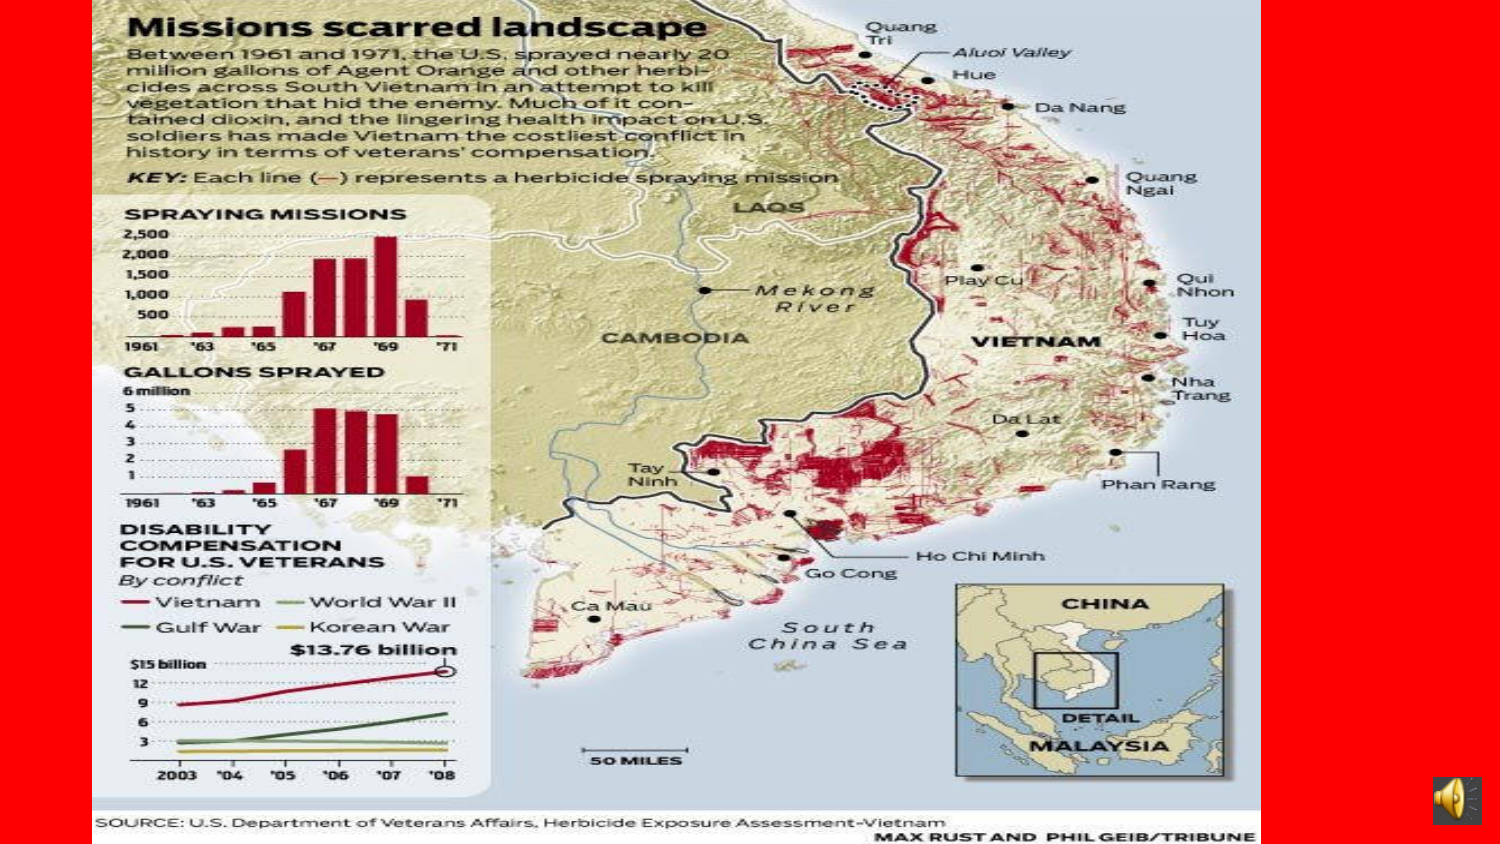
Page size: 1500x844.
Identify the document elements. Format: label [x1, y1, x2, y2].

picture [91, 0, 1262, 844]
picture [1432, 776, 1483, 827]
